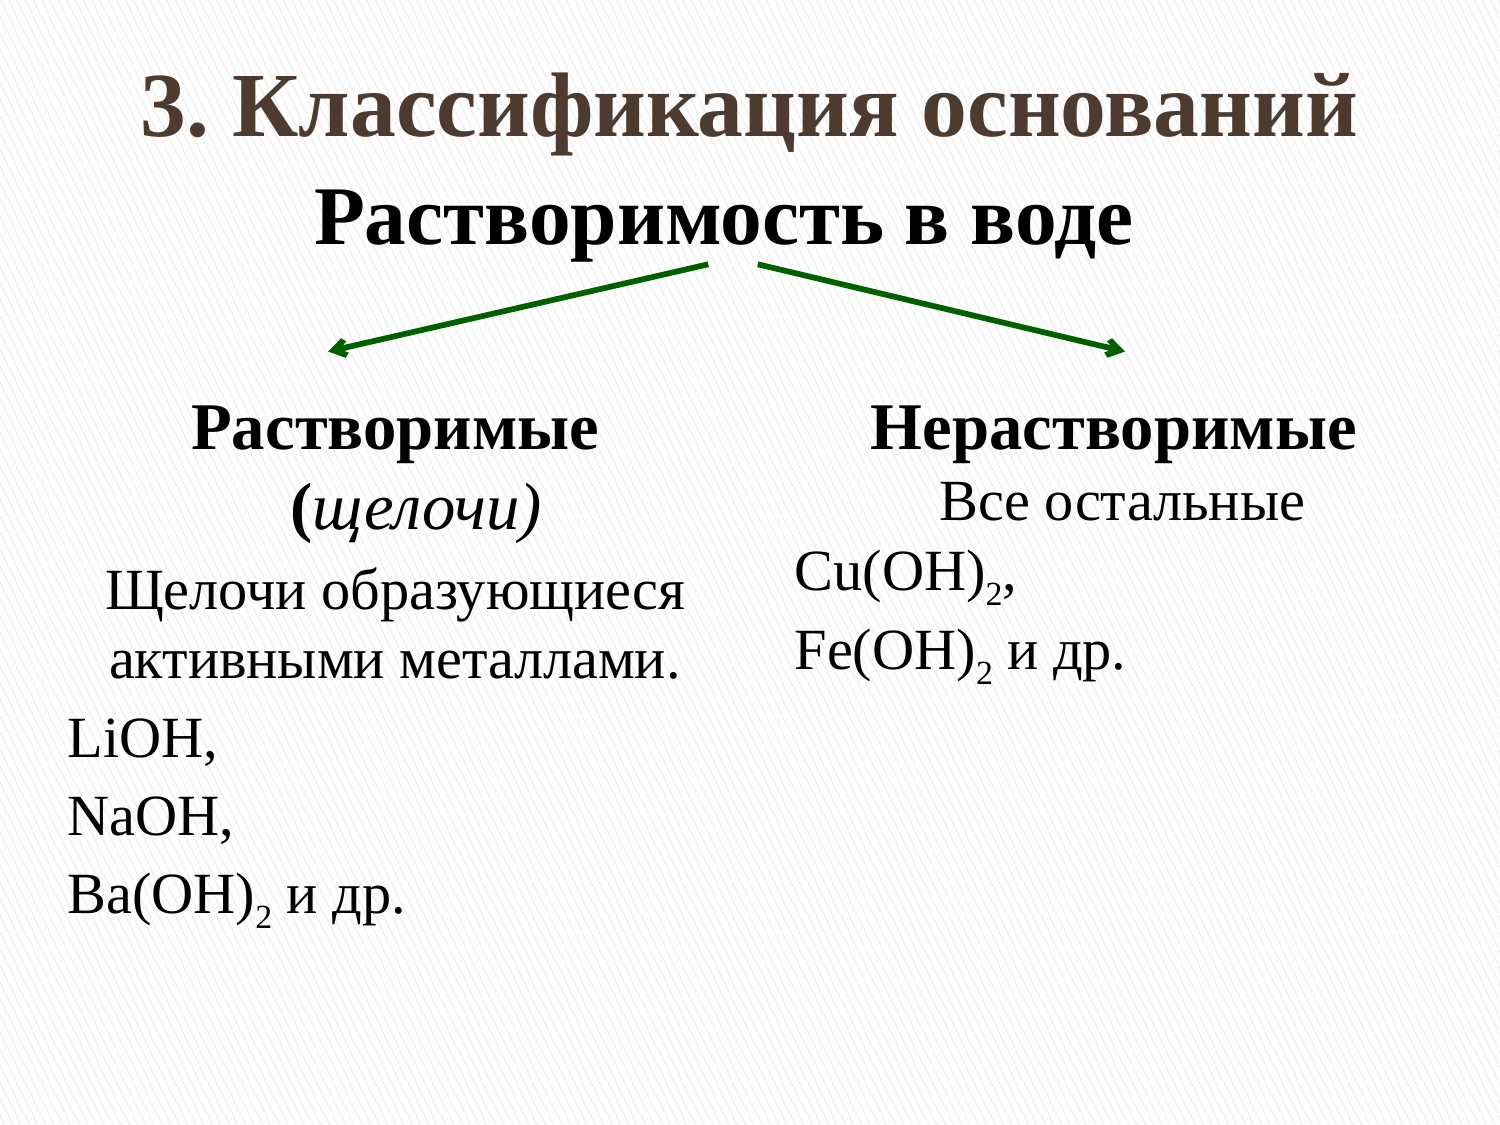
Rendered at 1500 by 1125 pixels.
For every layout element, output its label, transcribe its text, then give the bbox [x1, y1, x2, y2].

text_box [327, 264, 709, 352]
text_box Растворимость в воде [299, 153, 1149, 269]
list Нерастворимые Все остальные Cu(OH)2, Fe(OH)2 и др. [761, 375, 1465, 1008]
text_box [757, 264, 1126, 352]
list Растворимые (щелочи) Щелочи образующиеся активными металлами. LiOH, NaOH, Ba(OH)2 и др. [35, 375, 738, 1079]
title 3. Классификация оснований [75, 23, 1425, 176]
